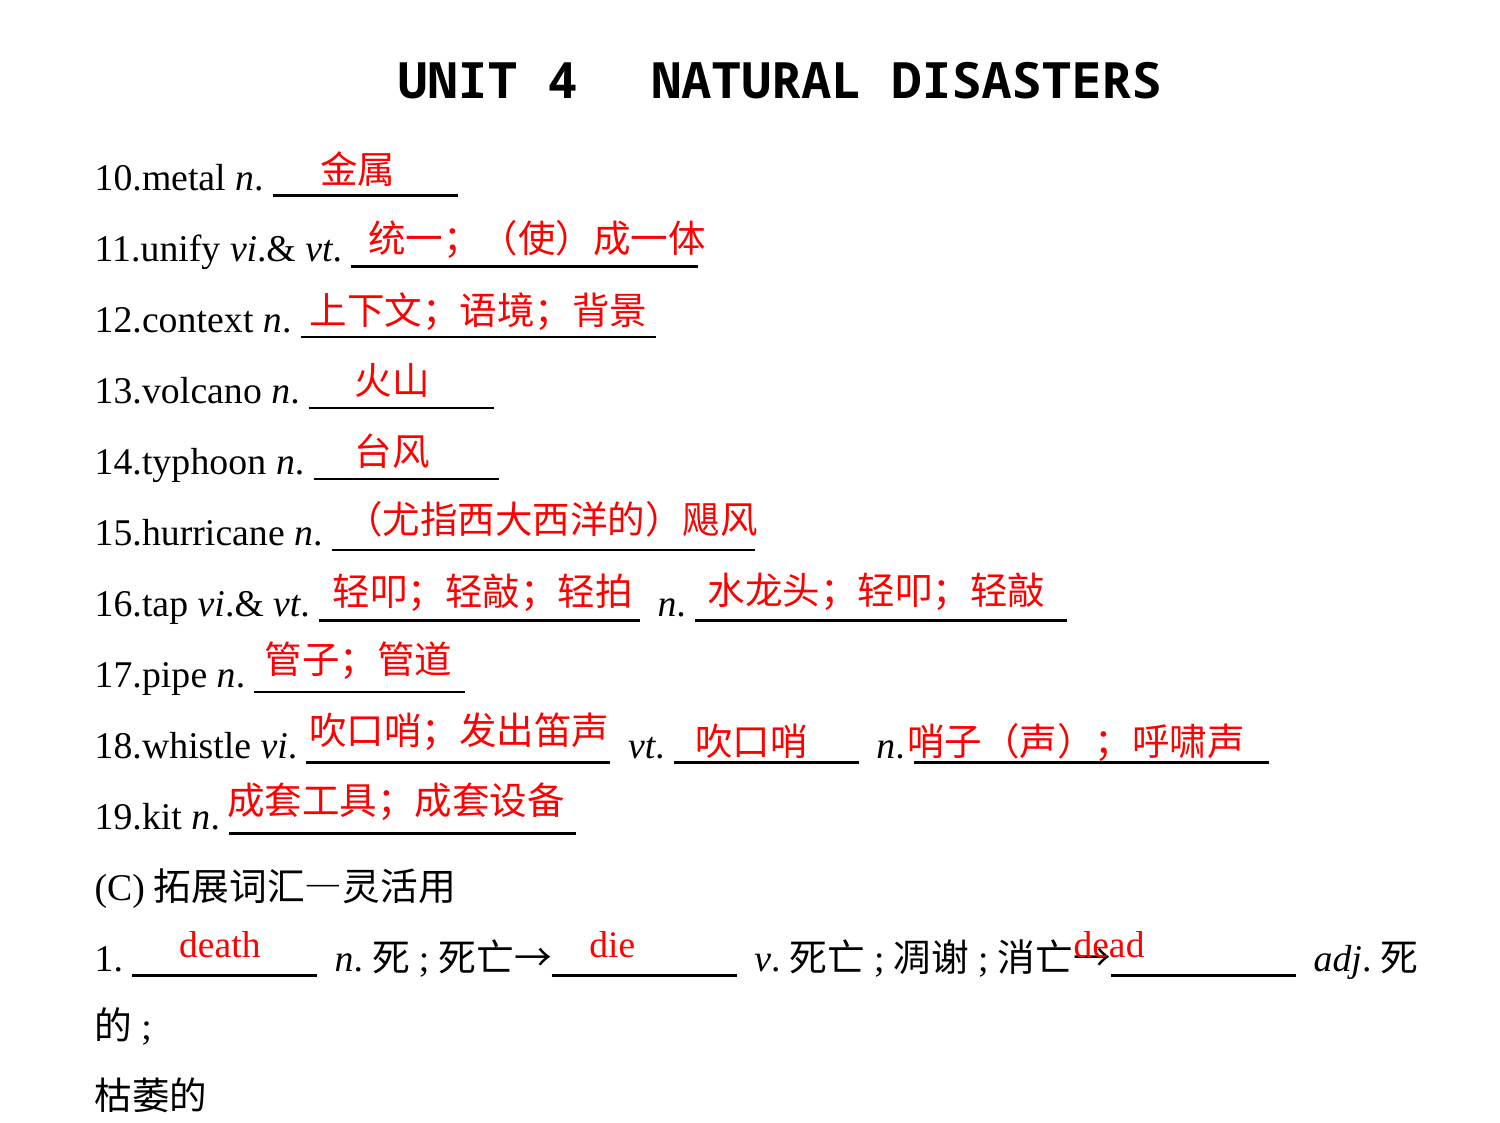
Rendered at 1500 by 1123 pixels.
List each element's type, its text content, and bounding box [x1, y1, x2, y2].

text_box 火山 [340, 349, 445, 410]
text_box die [574, 912, 651, 973]
text_box 哨子（声）；呼啸声 [892, 688, 1260, 771]
text_box 吹口哨 [680, 688, 823, 771]
text_box 金属 [305, 138, 410, 199]
text_box 吹口哨；发出笛声 [294, 699, 625, 760]
text_box 水龙头；轻叩；轻敲 [693, 537, 1061, 620]
text_box 统一；（使）成一体 [353, 207, 721, 267]
text_box death [164, 912, 276, 973]
text_box dead [1058, 912, 1160, 973]
text_box 成套工具；成套设备 [212, 769, 580, 830]
text_box （尤指西大西洋的）飓风 [330, 488, 773, 549]
text_box 上下文；语境；背景 [294, 279, 662, 340]
text_box 10.metal n. 11.unify vi.& vt. 12.context n. 13.volcano n. 14.typhoon n. 15.hurricane n. 16.tap vi.& vt. n. 17.pipe n. 18.whistle vi. vt. n. 19.kit n. (C)拓展词汇—灵活用 1. n.死;死亡→ v.死亡;凋谢;消亡→ adj.死的; 枯萎的 [94, 130, 1459, 1123]
text_box 管子；管道 [250, 629, 468, 689]
text_box 台风 [340, 420, 445, 480]
text_box 轻叩；轻敲；轻拍 [317, 560, 648, 621]
